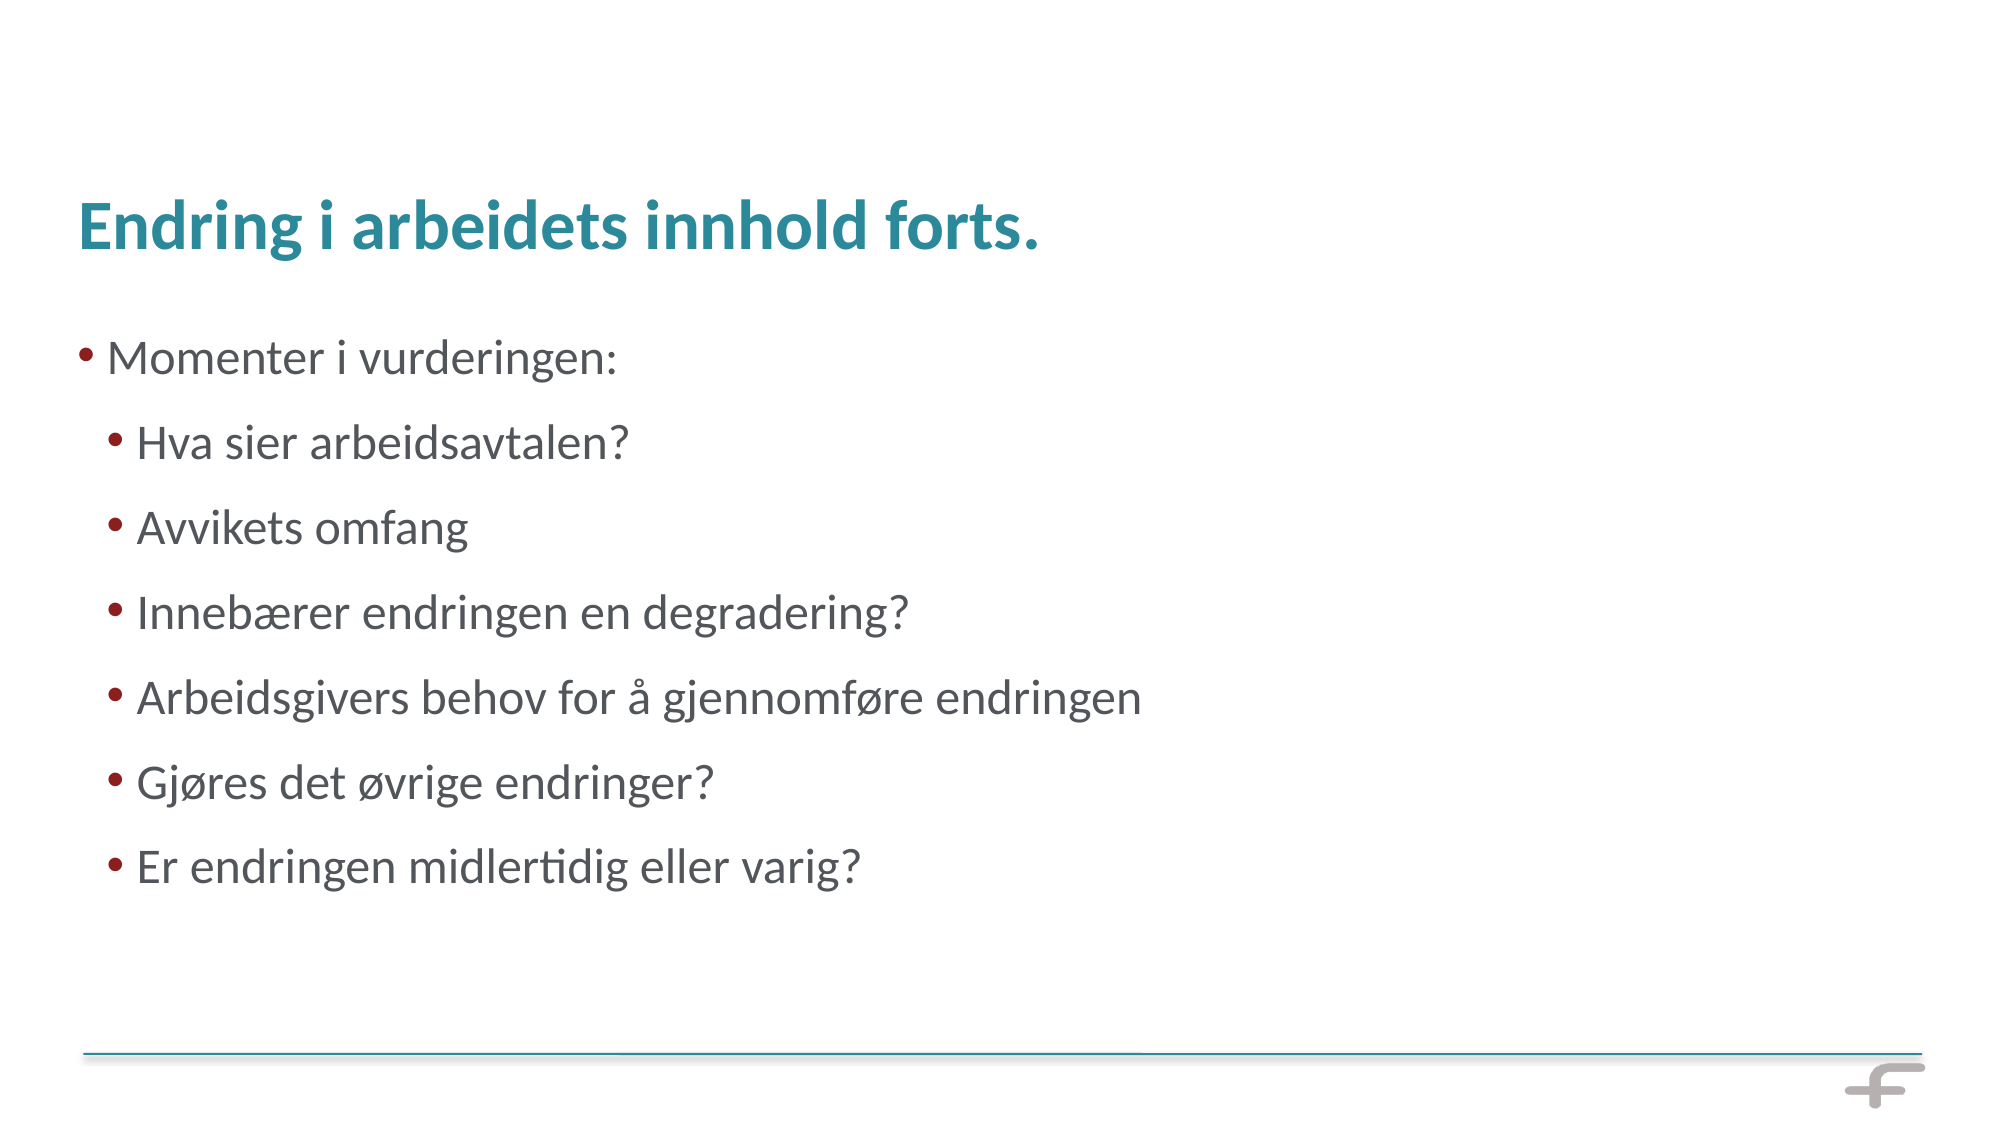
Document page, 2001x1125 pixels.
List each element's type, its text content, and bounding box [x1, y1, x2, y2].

title Endring i arbeidets innhold forts. [63, 83, 1864, 272]
list Momenter i vurderingen: Hva sier arbeidsavtalen? Avvikets omfang Innebærer endringen en degradering? Arbeidsgivers behov for å gjennomføre endringen Gjøres det øvrige endringer? Er endringen midlertidig eller varig? [62, 316, 1863, 1035]
picture [1828, 1053, 1941, 1118]
